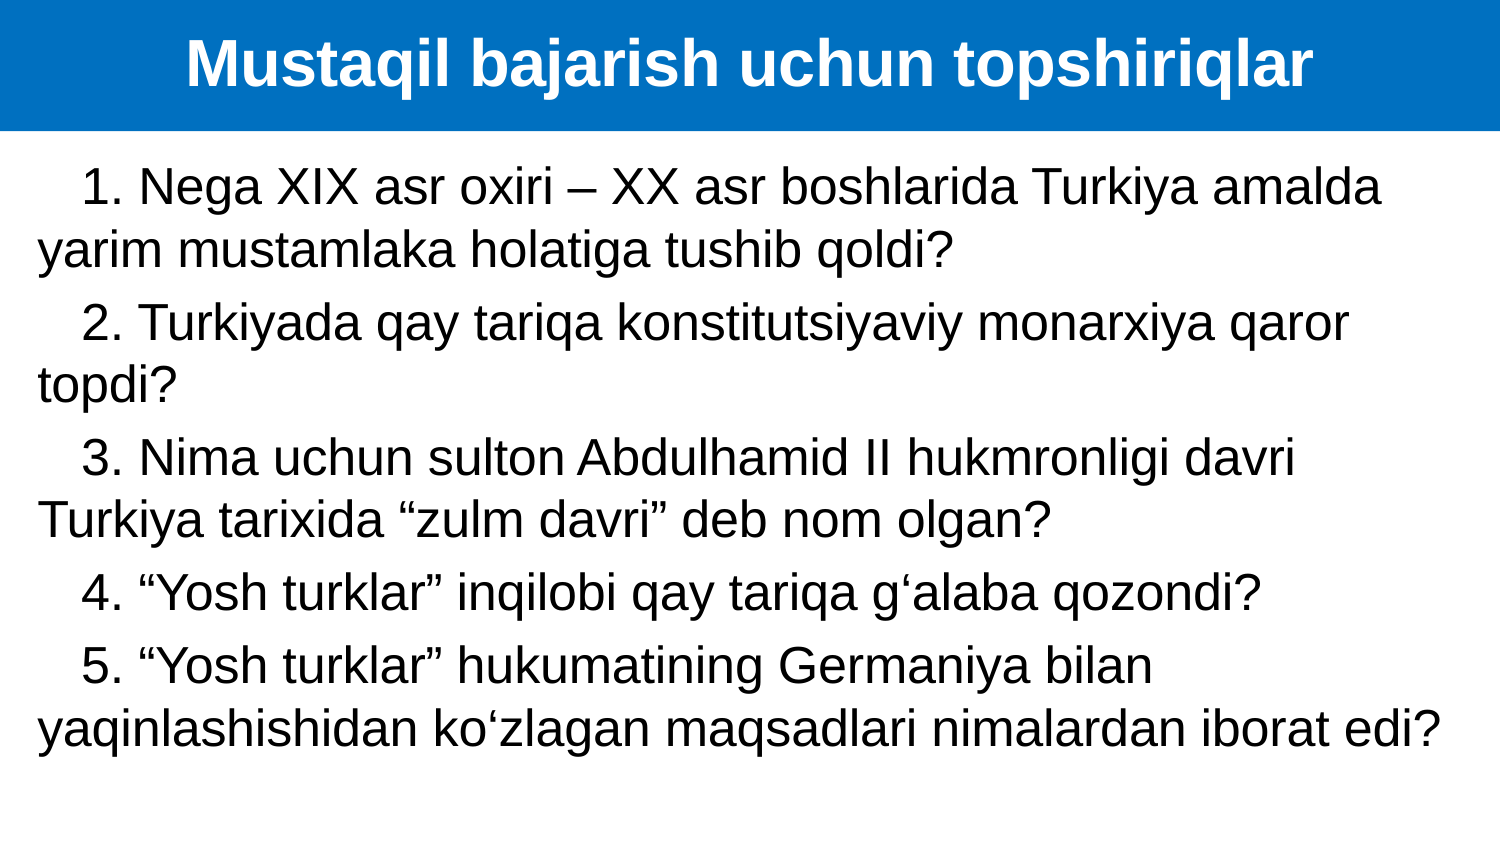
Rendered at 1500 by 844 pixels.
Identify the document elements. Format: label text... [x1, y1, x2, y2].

text_box Mustaqil bajarish uchun topshiriqlar [0, 0, 1500, 132]
list 1. Nega XIX asr oxiri – XX asr boshlarida Turkiya amalda yarim mustamlaka holatiga tushib qoldi? 2. Turkiyada qay tariqa konstitutsiyaviy monarxiya qaror topdi? 3. Nima uchun sulton Abdulhamid II hukmronligi davri Turkiya tarixida “zulm davri” deb nom olgan? 4. “Yosh turklar” inqilobi qay tariqa g‘alaba qozondi? 5. “Yosh turklar” hukumatining Germaniya bilan yaqinlashishidan ko‘zlagan maqsadlari nimalardan iborat edi? [37, 152, 1473, 750]
